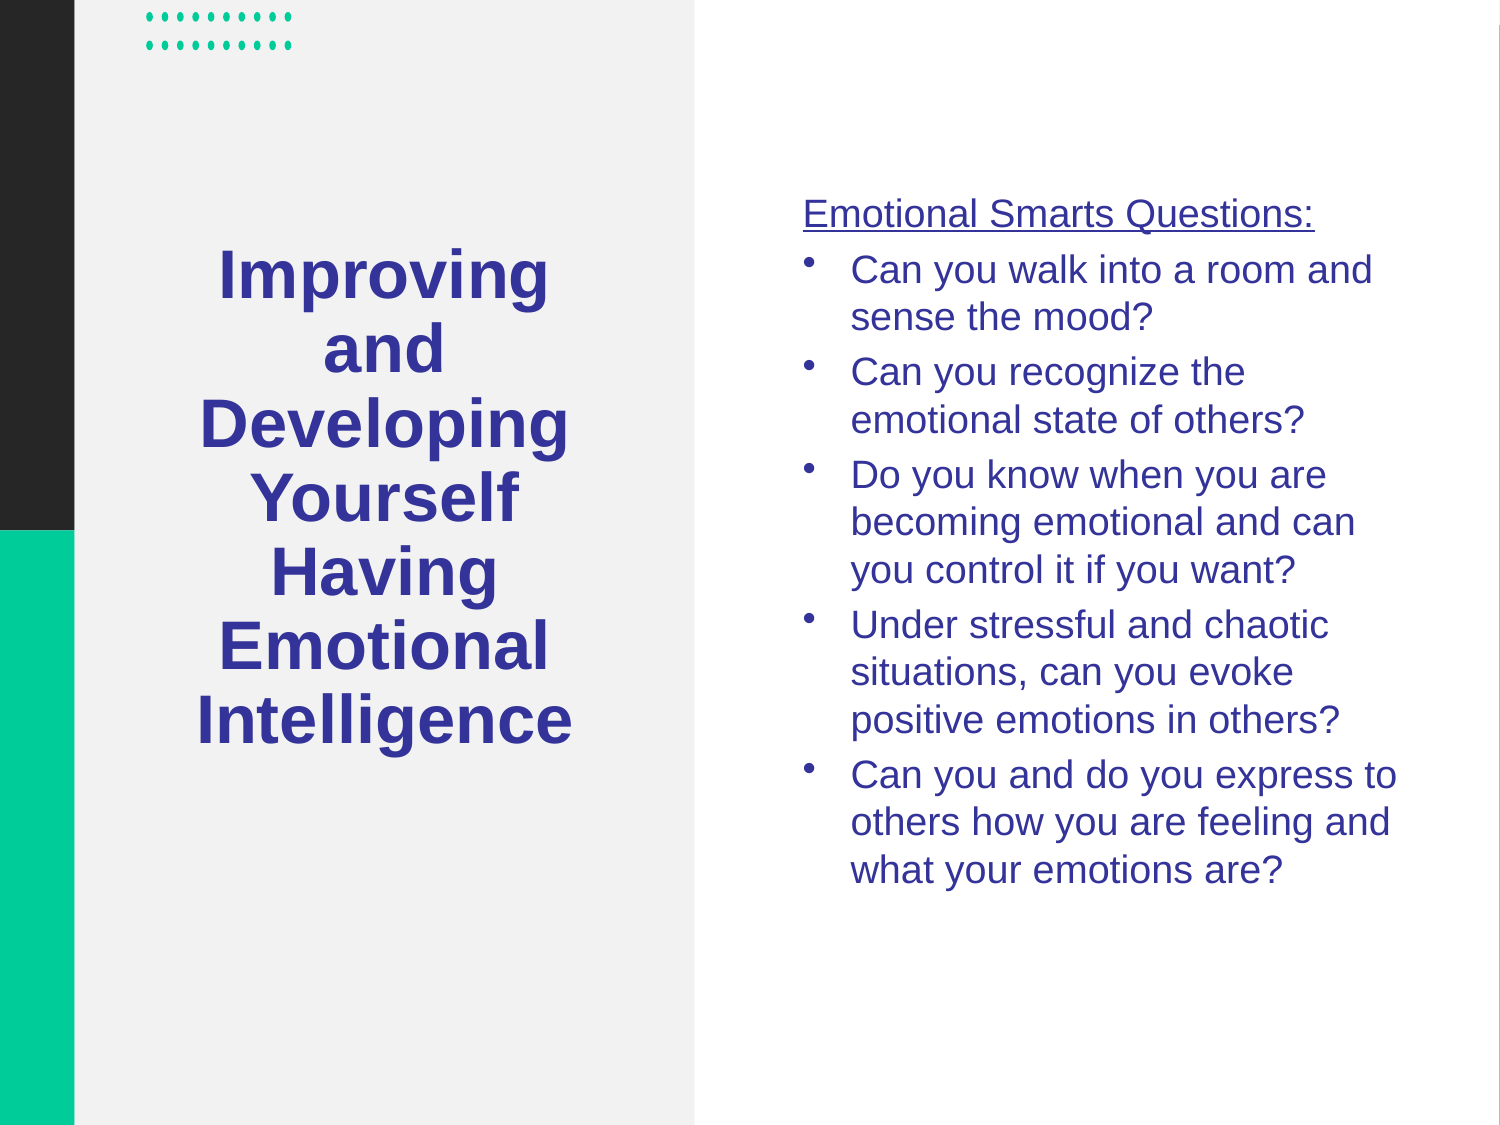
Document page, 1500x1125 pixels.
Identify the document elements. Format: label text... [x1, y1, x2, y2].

list Emotional Smarts Questions: Can you walk into a room and sense the mood? Can you recognize the emotional state of others? Do you know when you are becoming emotional and can you control it if you want? Under stressful and chaotic situations, can you evoke positive emotions in others? Can you and do you express to others how you are feeling and what your emotions are? [789, 81, 1418, 998]
text_box [0, 529, 74, 1125]
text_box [146, 11, 292, 51]
text_box [696, 0, 1500, 1125]
text_box [0, 0, 74, 529]
title Improving and Developing Yourself Having Emotional Intelligence [143, 218, 627, 862]
text_box [74, 0, 696, 1125]
